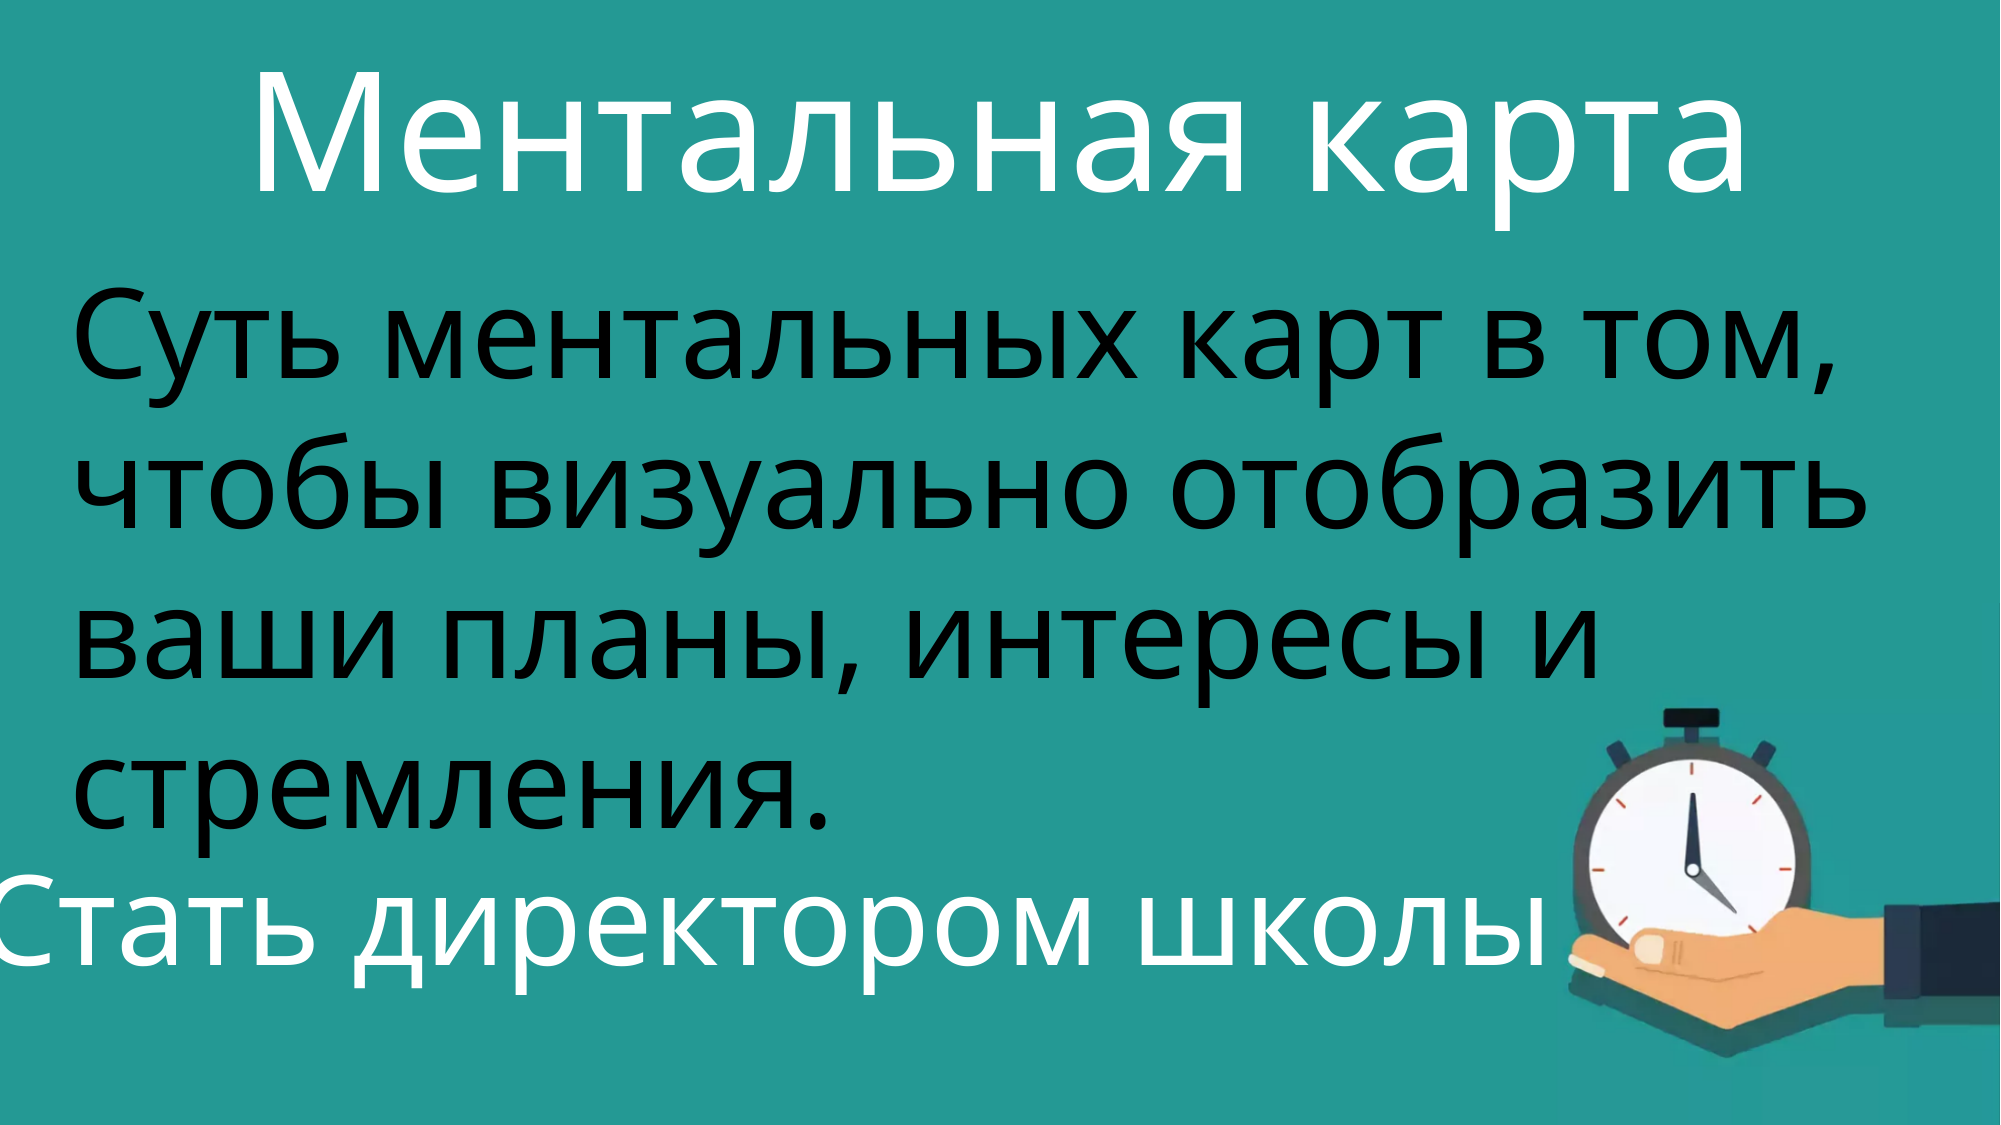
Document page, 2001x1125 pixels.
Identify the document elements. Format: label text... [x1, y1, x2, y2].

text_box Стать директором школы [0, 815, 1422, 1034]
text_box Суть ментальных карт в том, чтобы визуально отобразить ваши планы, интересы и стремления. [54, 246, 1946, 815]
picture [1422, 603, 2000, 1125]
title Ментальная карта [137, 28, 1863, 246]
